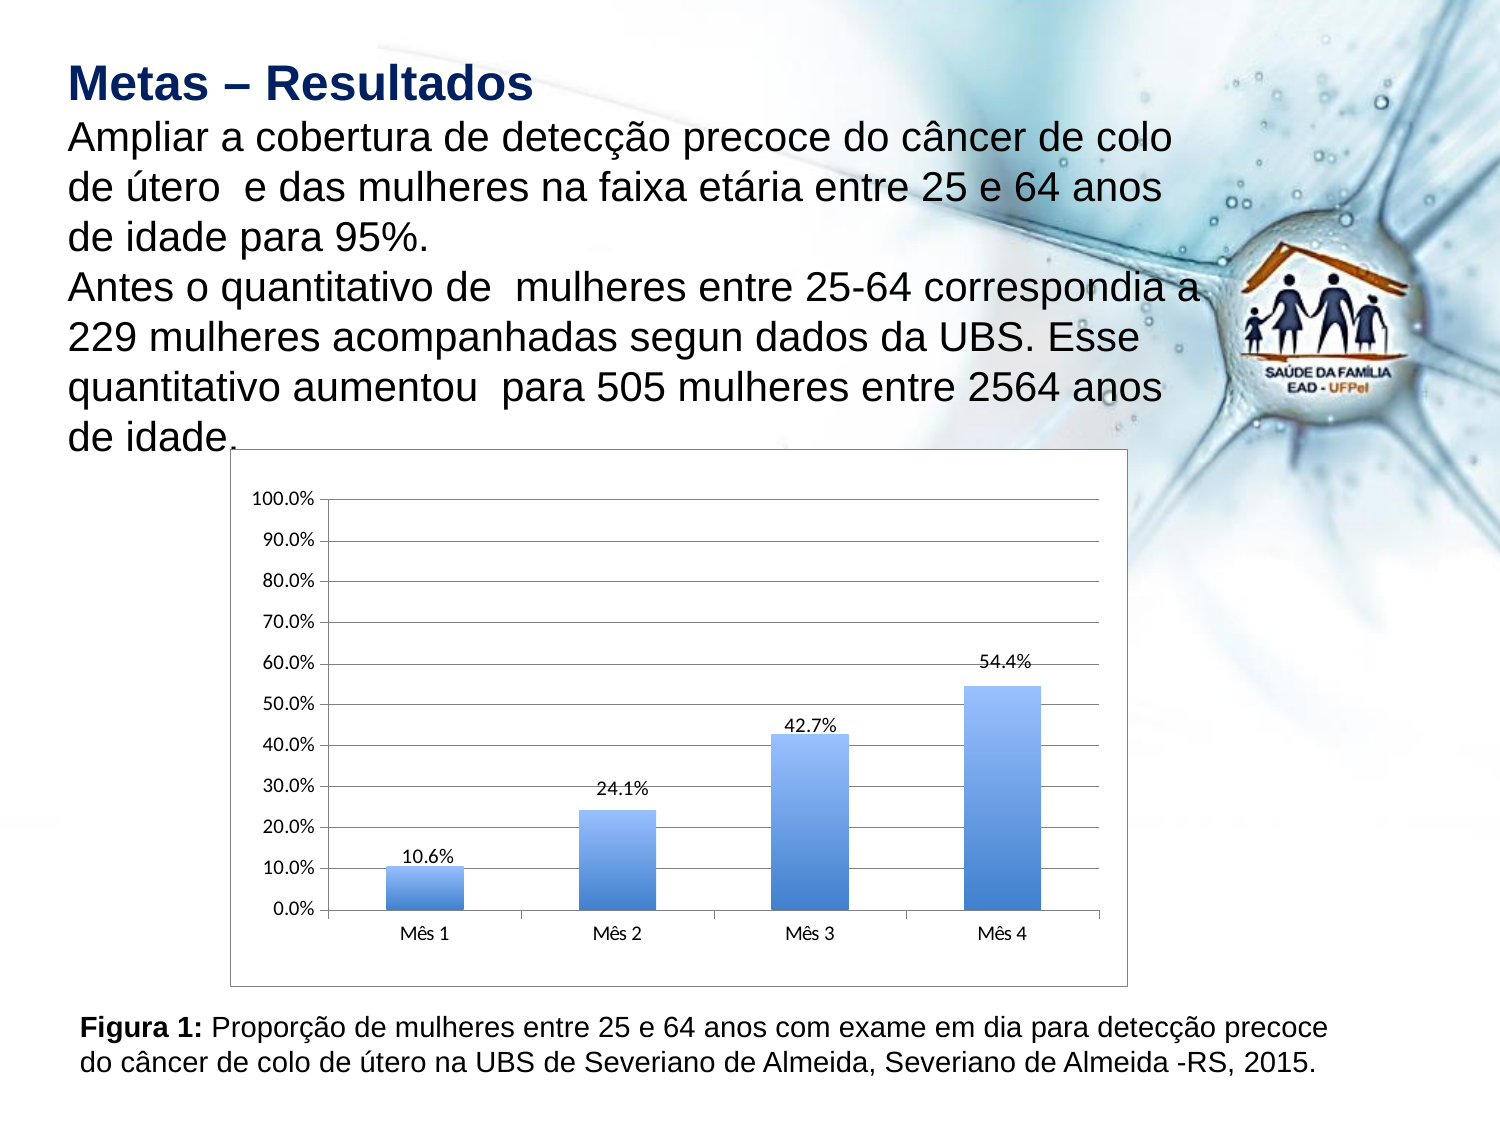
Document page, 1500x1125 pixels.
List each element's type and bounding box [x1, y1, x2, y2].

chart [229, 448, 1129, 987]
picture [2, 0, 1500, 1118]
